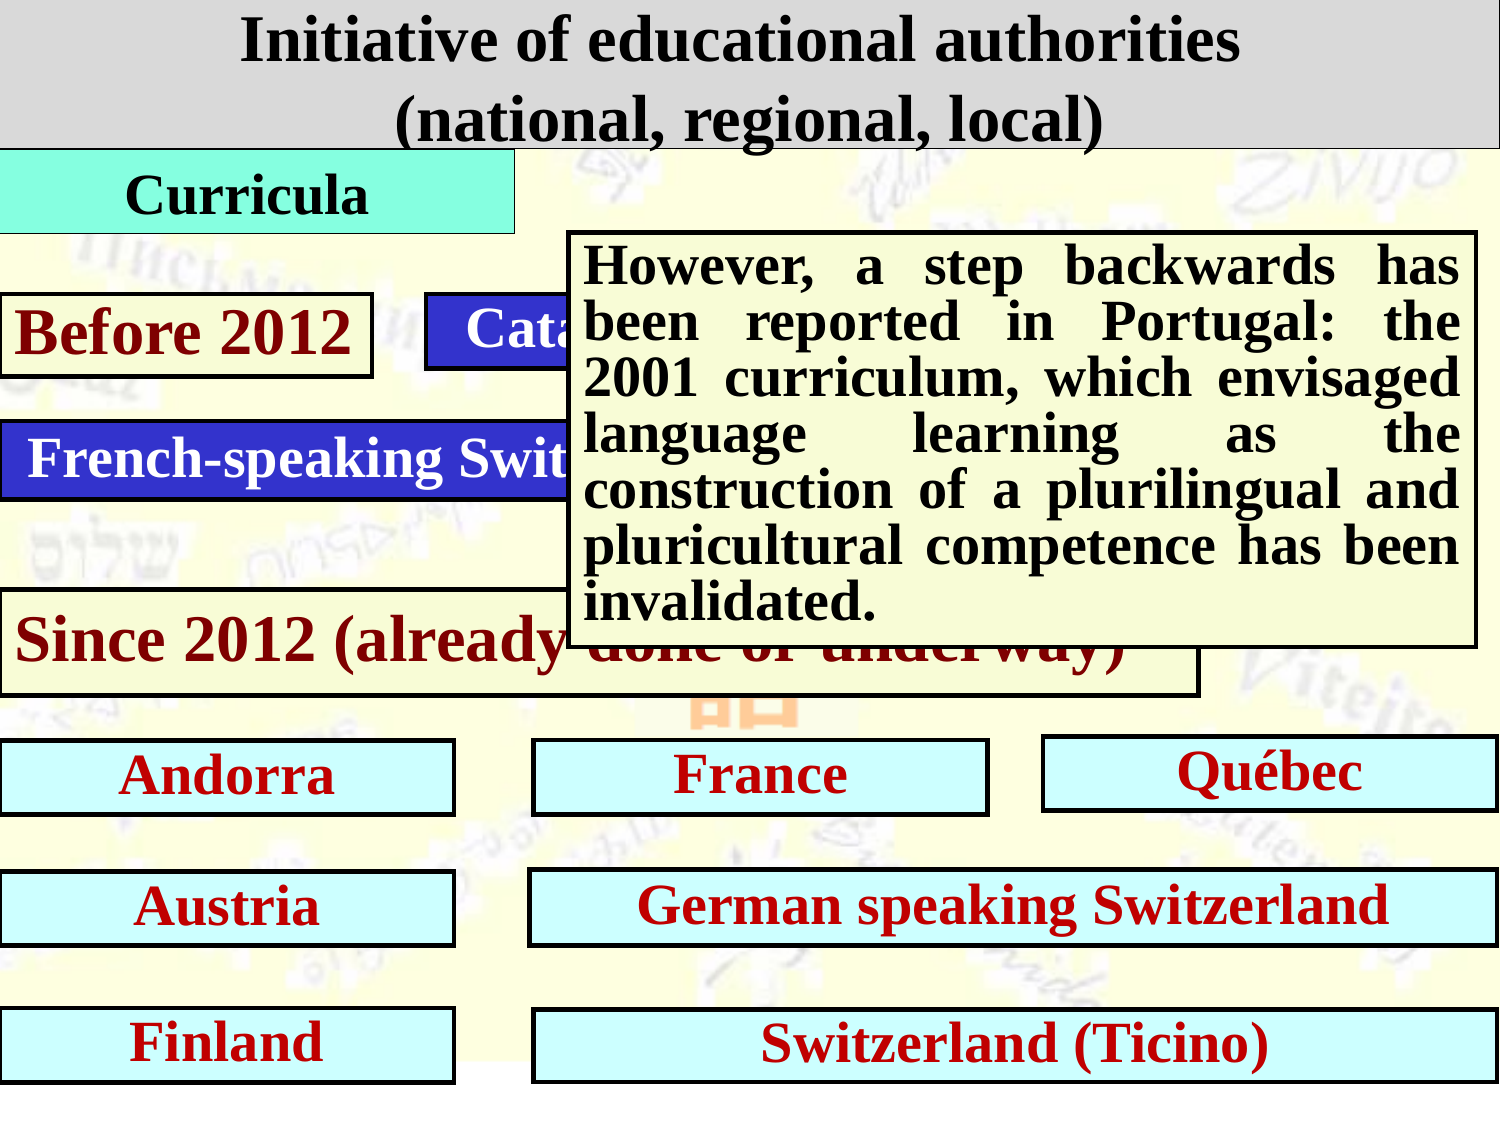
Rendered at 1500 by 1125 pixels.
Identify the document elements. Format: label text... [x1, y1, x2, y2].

text_box However, a step backwards has been reported in Portugal: the 2001 curriculum, which envisaged language learning as the construction of a plurilingual and pluricultural competence has been invalidated. [568, 232, 1477, 648]
text_box Switzerland (Ticino) [533, 1009, 1497, 1083]
text_box Curricula [0, 149, 515, 234]
text_box Since 2012 (already done or underway) [0, 589, 1199, 696]
text_box German speaking Switzerland [529, 869, 1497, 946]
text_box France [533, 740, 988, 815]
text_box Québec [1042, 736, 1497, 811]
text_box French-speaking Switzerland 2010 [0, 421, 568, 500]
text_box Before 2012 [0, 293, 372, 377]
text_box Finland [0, 1008, 455, 1083]
picture [0, 149, 1500, 1125]
text_box Initiative of educational authorities (national, regional, local) [0, 0, 1500, 149]
picture [0, 500, 568, 589]
text_box Catalonia 2007 [425, 294, 568, 369]
text_box Andorra [0, 740, 455, 815]
text_box Austria [0, 871, 455, 946]
